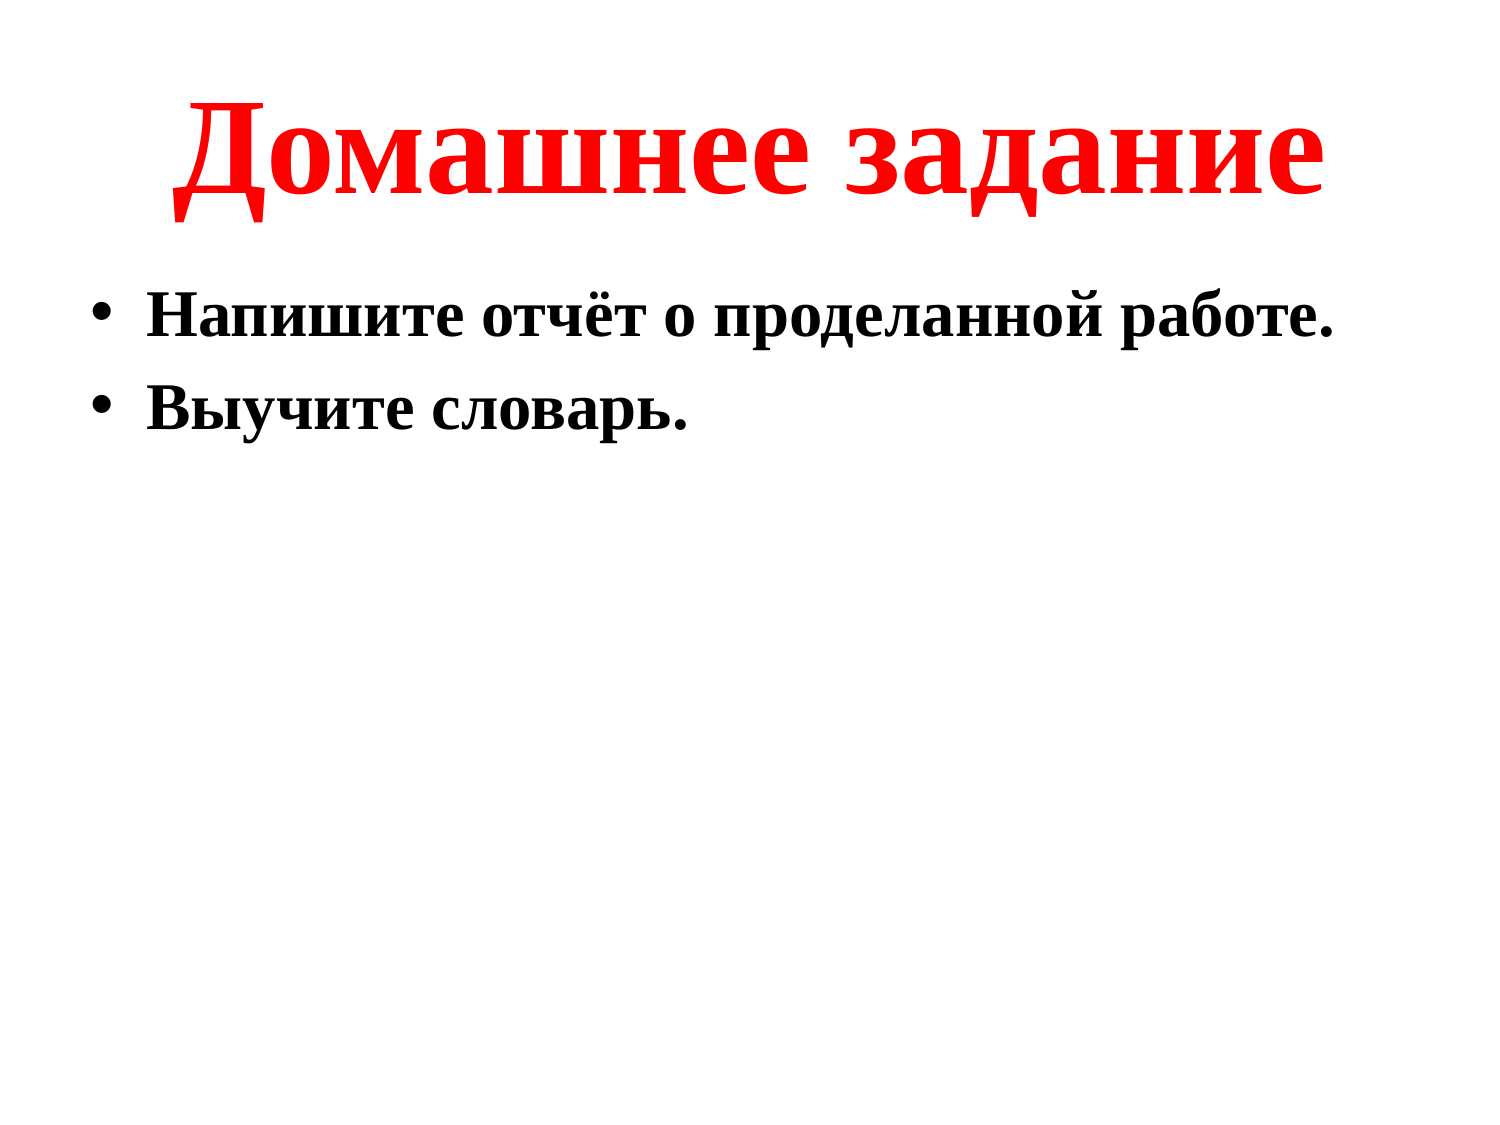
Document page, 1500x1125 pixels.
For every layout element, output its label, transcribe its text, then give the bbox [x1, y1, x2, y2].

list Напишите отчёт о проделанной работе. Выучите словарь. [75, 262, 1425, 1005]
title Домашнее задание [75, 45, 1425, 233]
